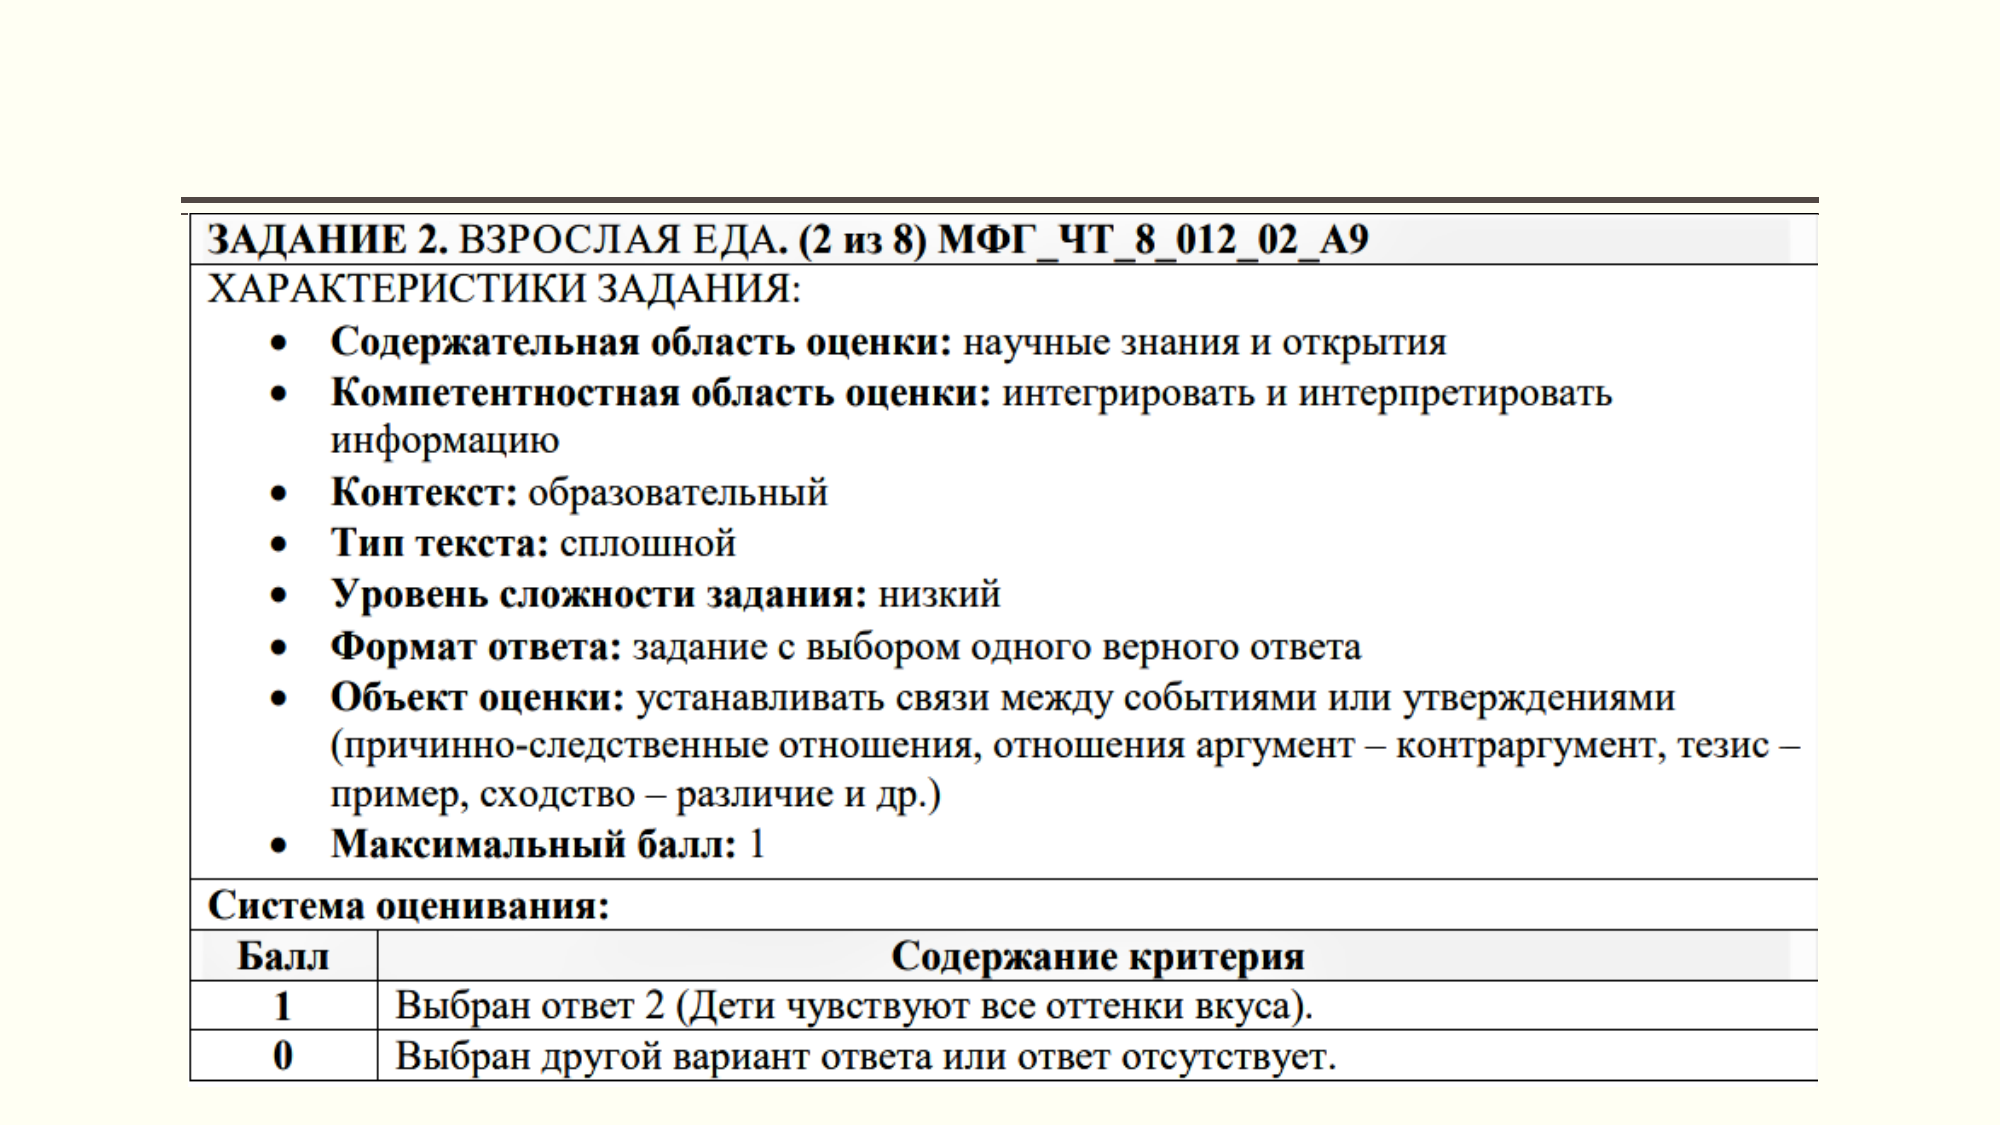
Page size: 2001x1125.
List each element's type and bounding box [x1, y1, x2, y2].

list [188, 213, 1818, 1087]
